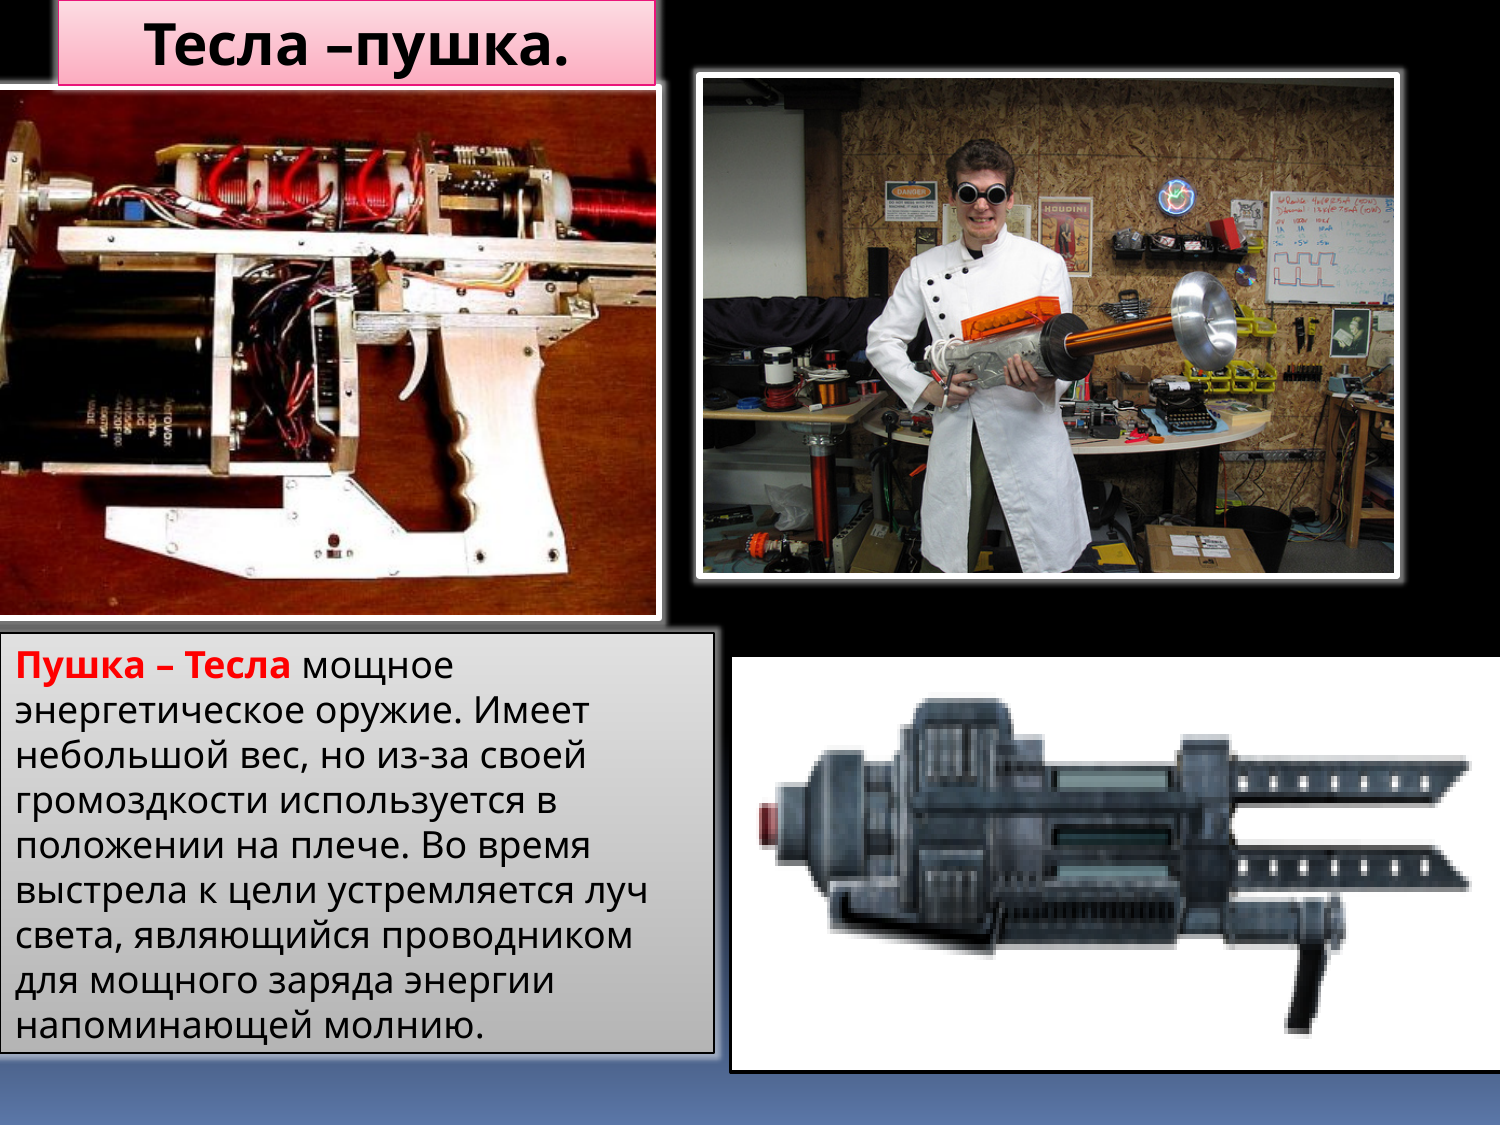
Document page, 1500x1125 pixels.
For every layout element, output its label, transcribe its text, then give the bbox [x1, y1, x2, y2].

text_box Тесла –пушка. [58, 0, 656, 80]
picture [0, 89, 657, 616]
text_box Пушка – Тесла мощное энергетическое оружие. Имеет небольшой вес, но из-за своей громоздкости используется в положении на плече. Во время выстрела к цели устремляется луч света, являющийся проводником для мощного заряда энергии напоминающей молнию. [0, 632, 715, 1054]
picture [702, 77, 1395, 574]
picture [731, 656, 1500, 1071]
